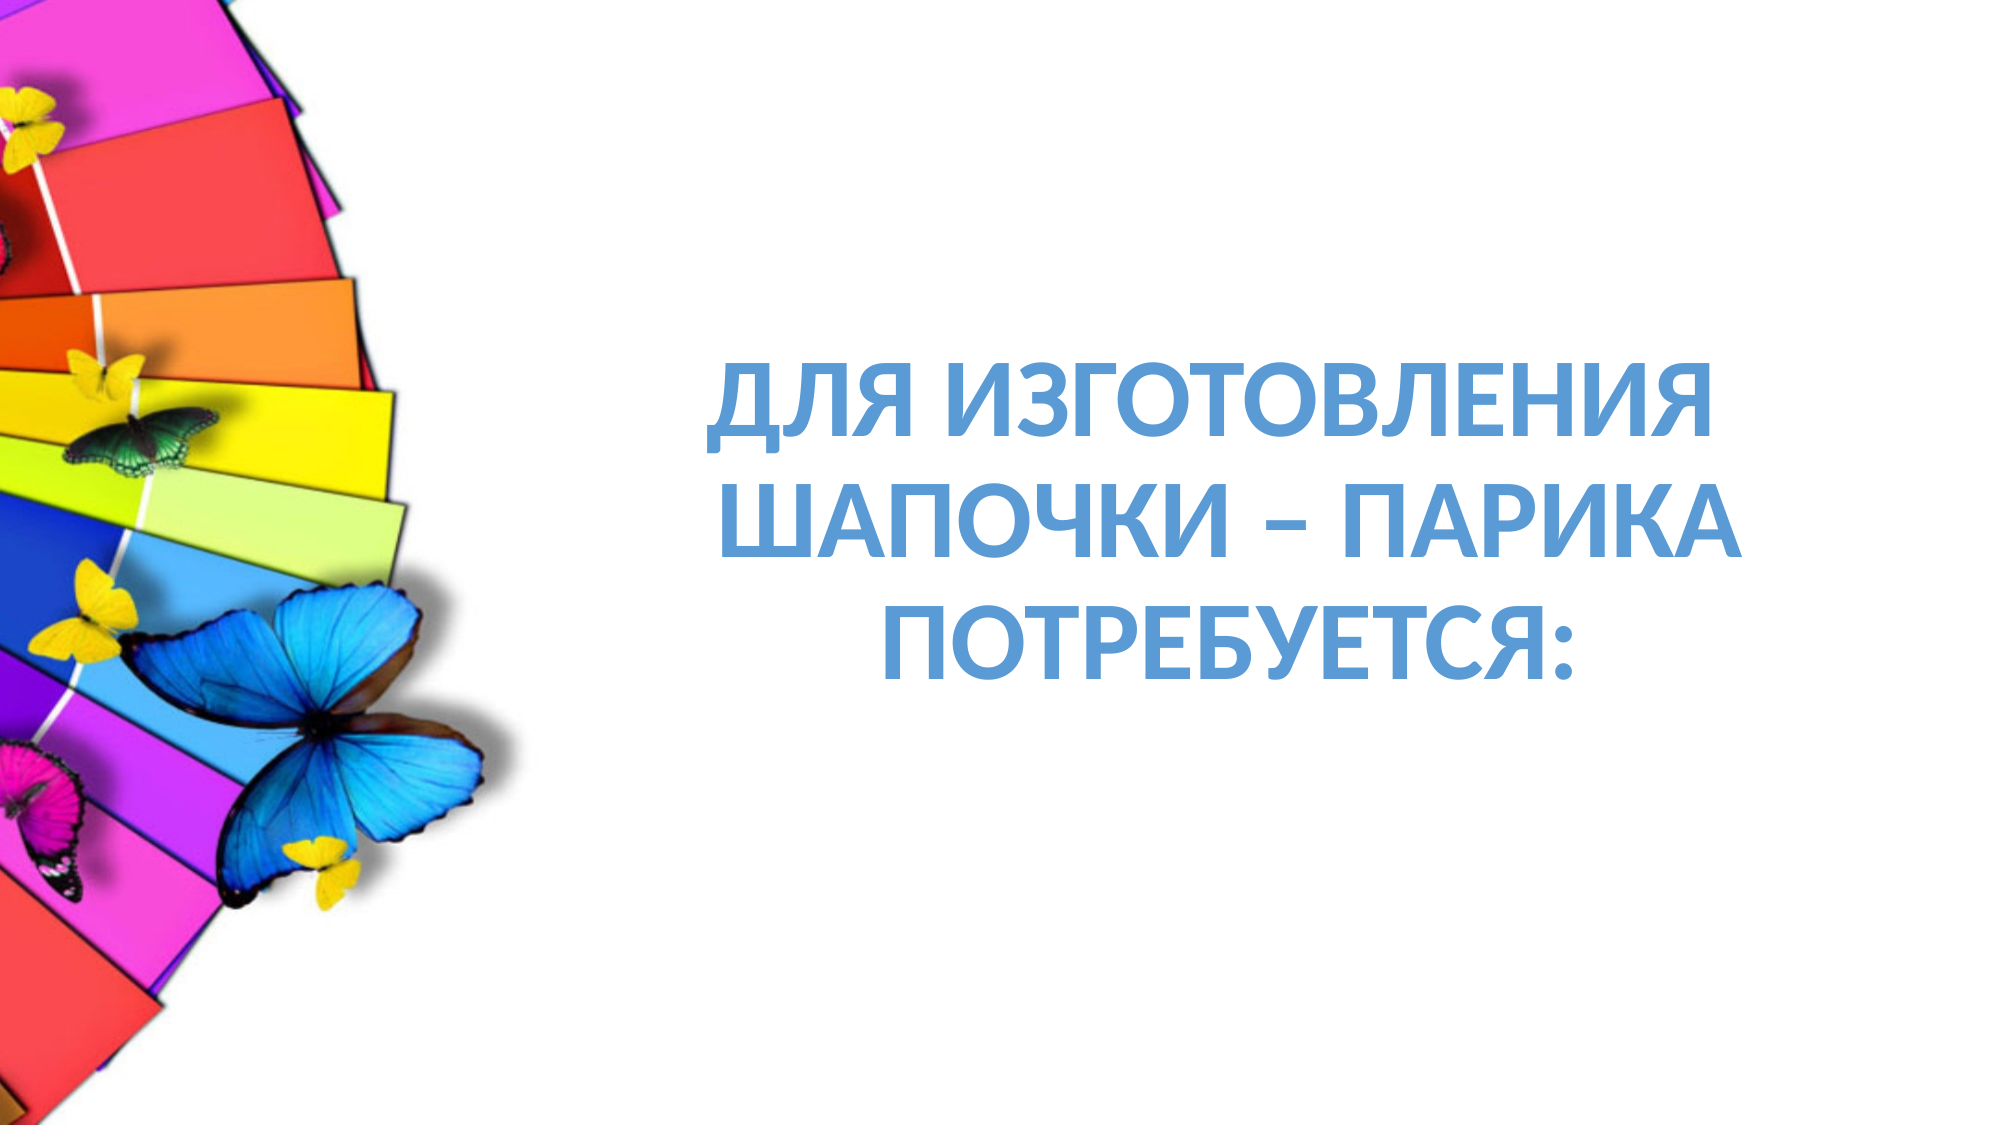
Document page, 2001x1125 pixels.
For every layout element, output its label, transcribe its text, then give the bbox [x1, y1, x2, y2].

list Для изготовления шапочки – парика потребуется: [486, 240, 1937, 1071]
picture [0, 0, 2001, 1125]
